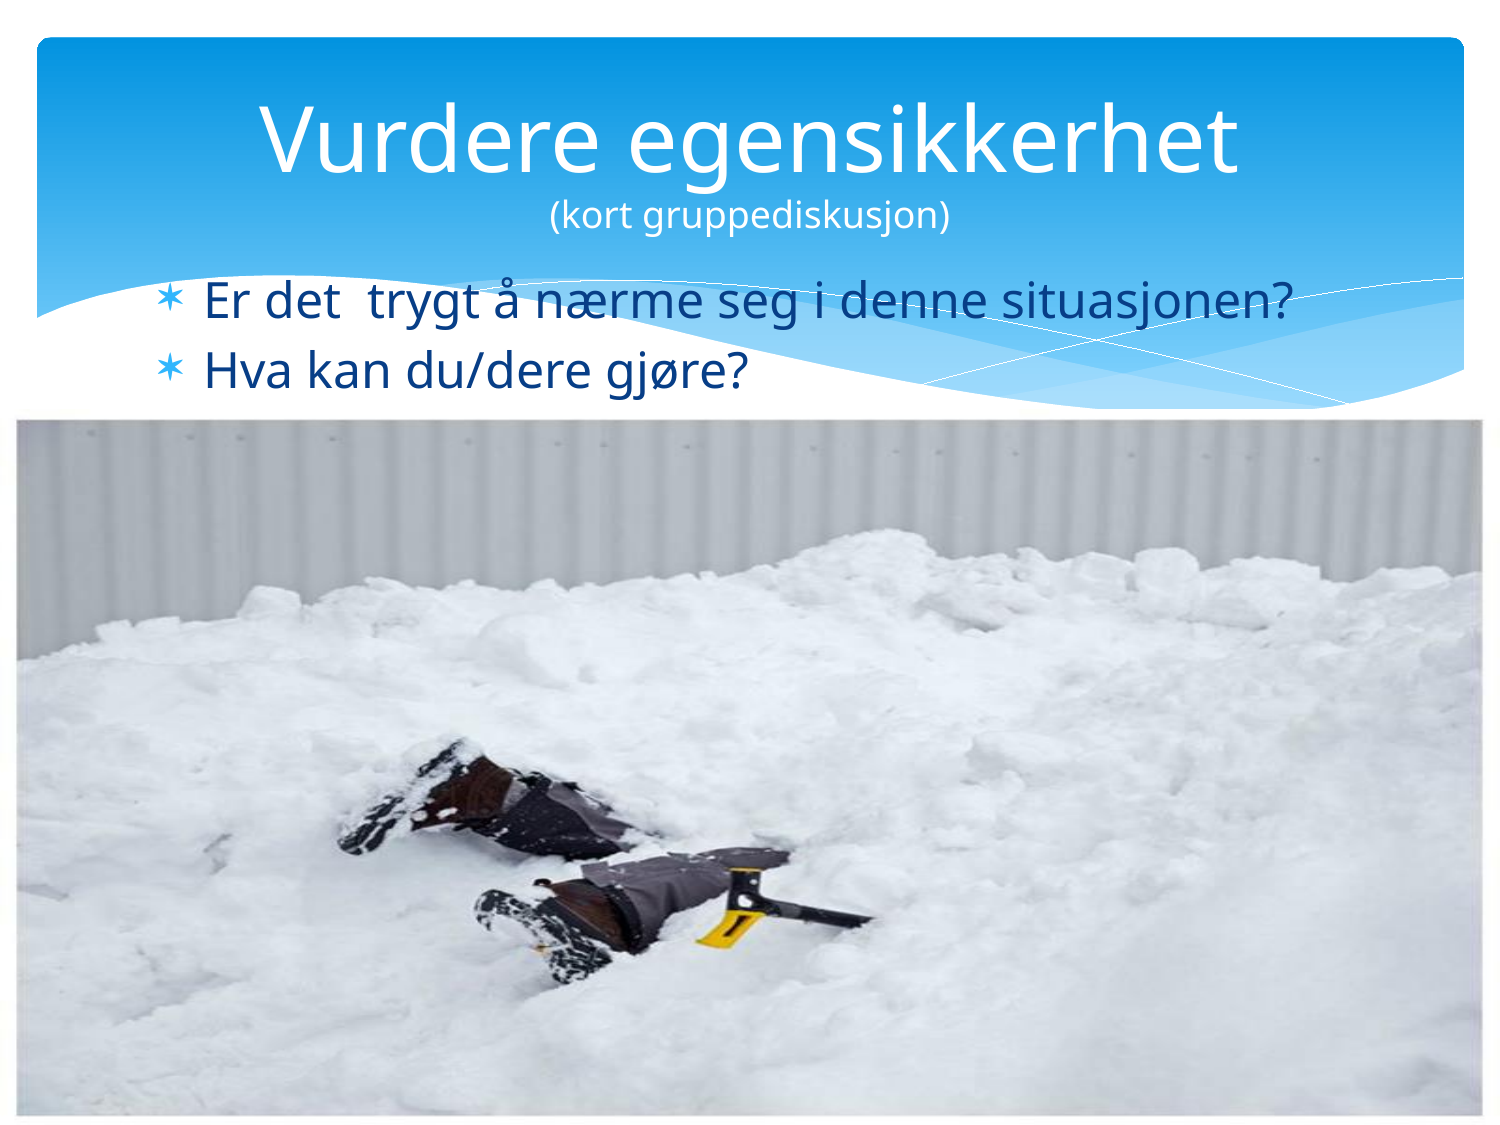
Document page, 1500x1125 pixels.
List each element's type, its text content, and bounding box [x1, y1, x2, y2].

picture [0, 409, 1500, 1125]
title Vurdere egensikkerhet (kort gruppediskusjon) [75, 55, 1425, 261]
list Er det trygt å nærme seg i denne situasjonen? Hva kan du/dere gjøre? [143, 261, 1359, 407]
